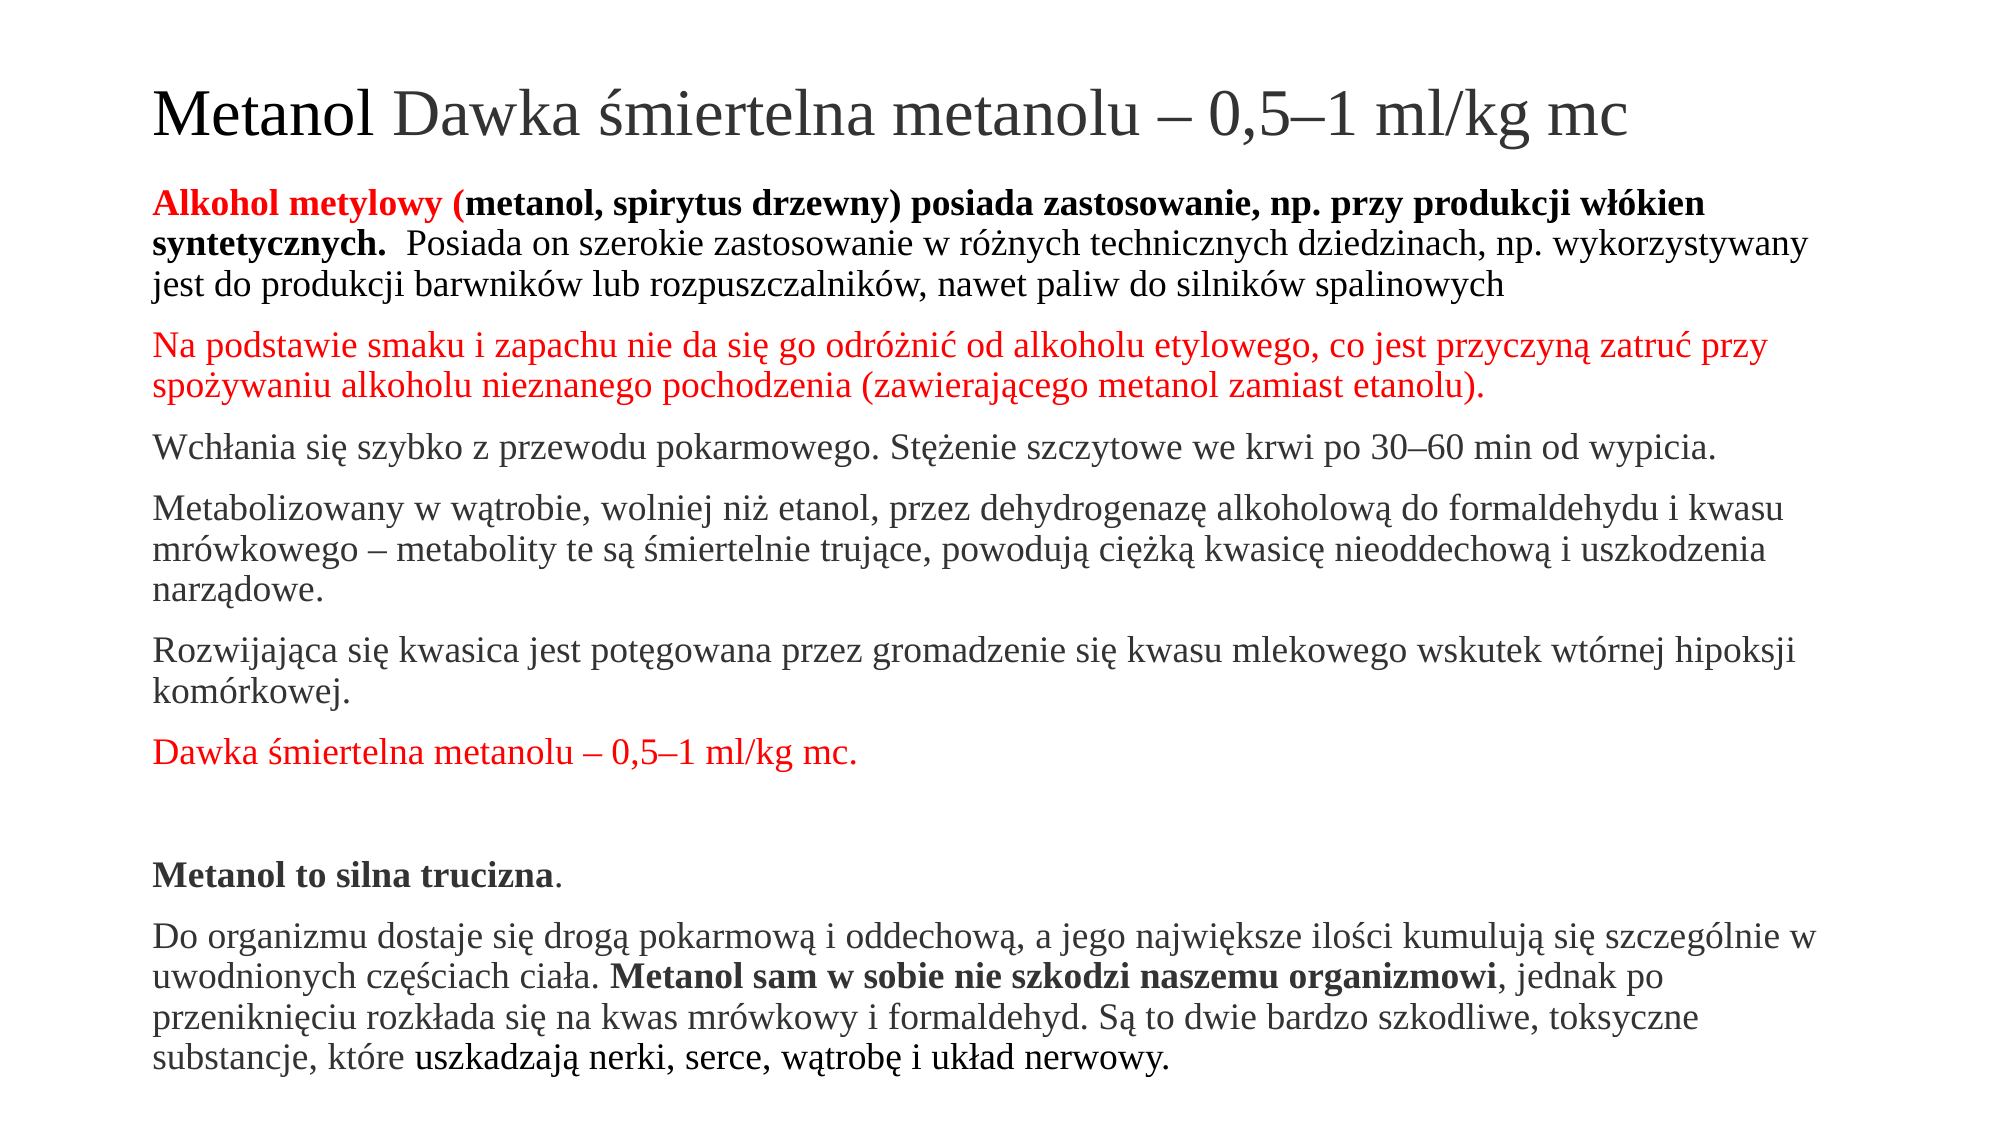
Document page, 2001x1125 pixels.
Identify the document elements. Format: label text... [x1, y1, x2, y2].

title Metanol Dawka śmiertelna metanolu – 0,5–1 ml/kg mc [137, 59, 1863, 175]
list Alkohol metylowy (metanol, spirytus drzewny) posiada zastosowanie, np. przy produkcji włókien syntetycznych. Posiada on szerokie zastosowanie w różnych technicznych dziedzinach, np. wykorzystywany jest do produkcji barwników lub rozpuszczalników, nawet paliw do silników spalinowych Na podstawie smaku i zapachu nie da się go odróżnić od alkoholu etylowego, co jest przyczyną zatruć przy spożywaniu alkoholu nieznanego pochodzenia (zawierającego metanol zamiast etanolu). Wchłania się szybko z przewodu pokarmowego. Stężenie szczytowe we krwi po 30–60 min od wypicia. Metabolizowany w wątrobie, wolniej niż etanol, przez dehydrogenazę alkoholową do formaldehydu i kwasu mrówkowego – metabolity te są śmiertelnie trujące, powodują ciężką kwasicę nieoddechową i uszkodzenia narządowe. Rozwijająca się kwasica jest potęgowana przez gromadzenie się kwasu mlekowego wskutek wtórnej hipoksji komórkowej. Dawka śmiertelna metanolu – 0,5–1 ml/kg mc. Metanol to silna trucizna. Do organizmu dostaje się drogą pokarmową i oddechową, a jego największe ilości kumulują się szczególnie w uwodnionych częściach ciała. Metanol sam w sobie nie szkodzi naszemu organizmowi, jednak po przeniknięciu rozkłada się na kwas mrówkowy i formaldehyd. Są to dwie bardzo szkodliwe, toksyczne substancje, które uszkadzają nerki, serce, wątrobę i układ nerwowy. [137, 175, 1863, 1097]
